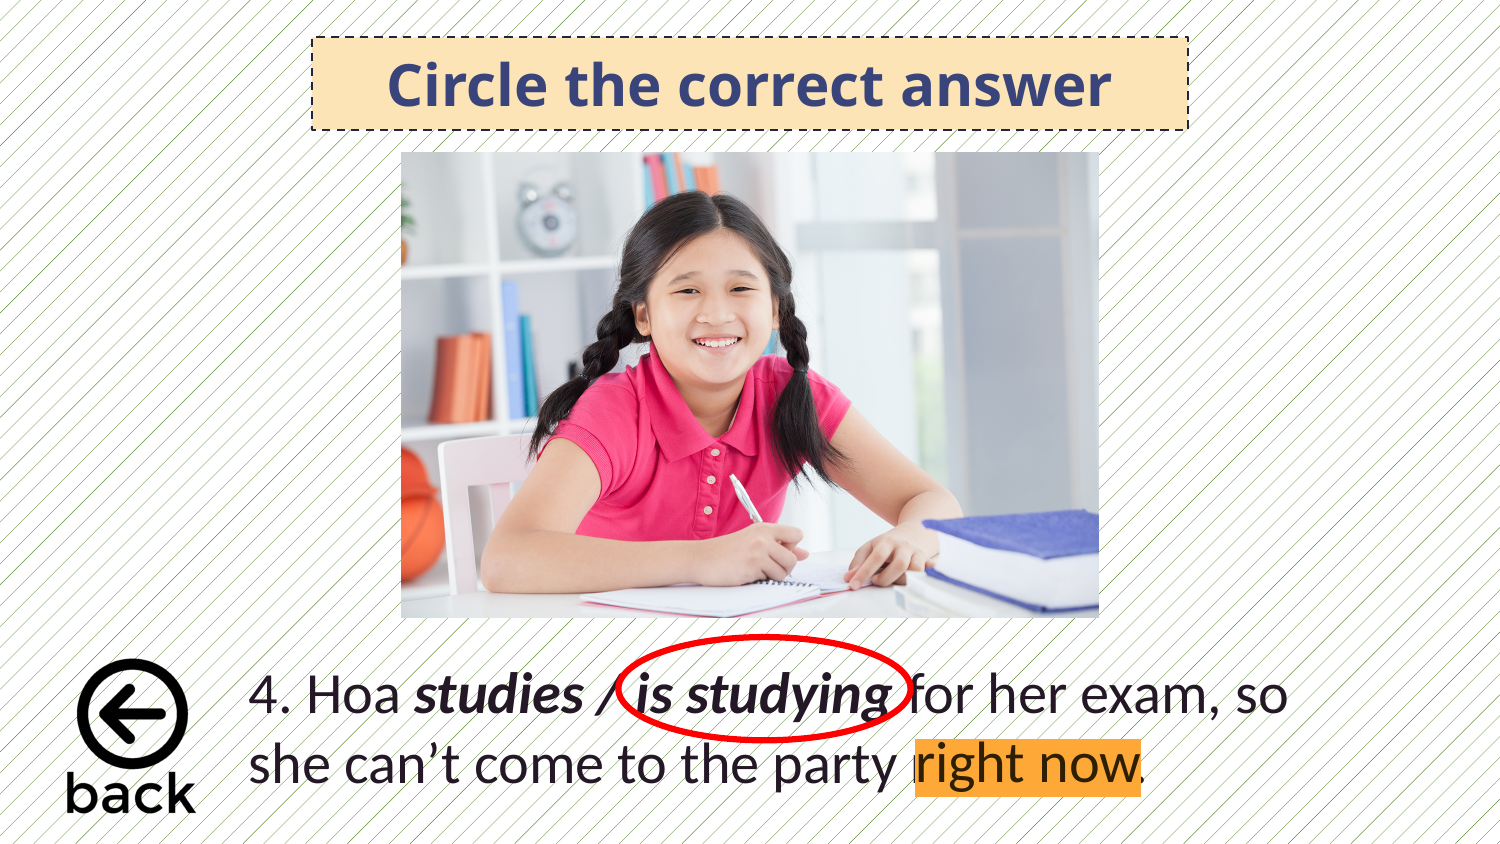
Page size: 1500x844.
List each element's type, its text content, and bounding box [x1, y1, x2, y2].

picture [401, 152, 1099, 618]
picture [28, 624, 235, 844]
text_box right now [900, 716, 1393, 802]
text_box [616, 634, 913, 743]
text_box 4. Hoa studies / is studying for her exam, so she can’t come to the party right now. [240, 647, 1382, 803]
text_box Circle the correct answer [311, 37, 1189, 130]
